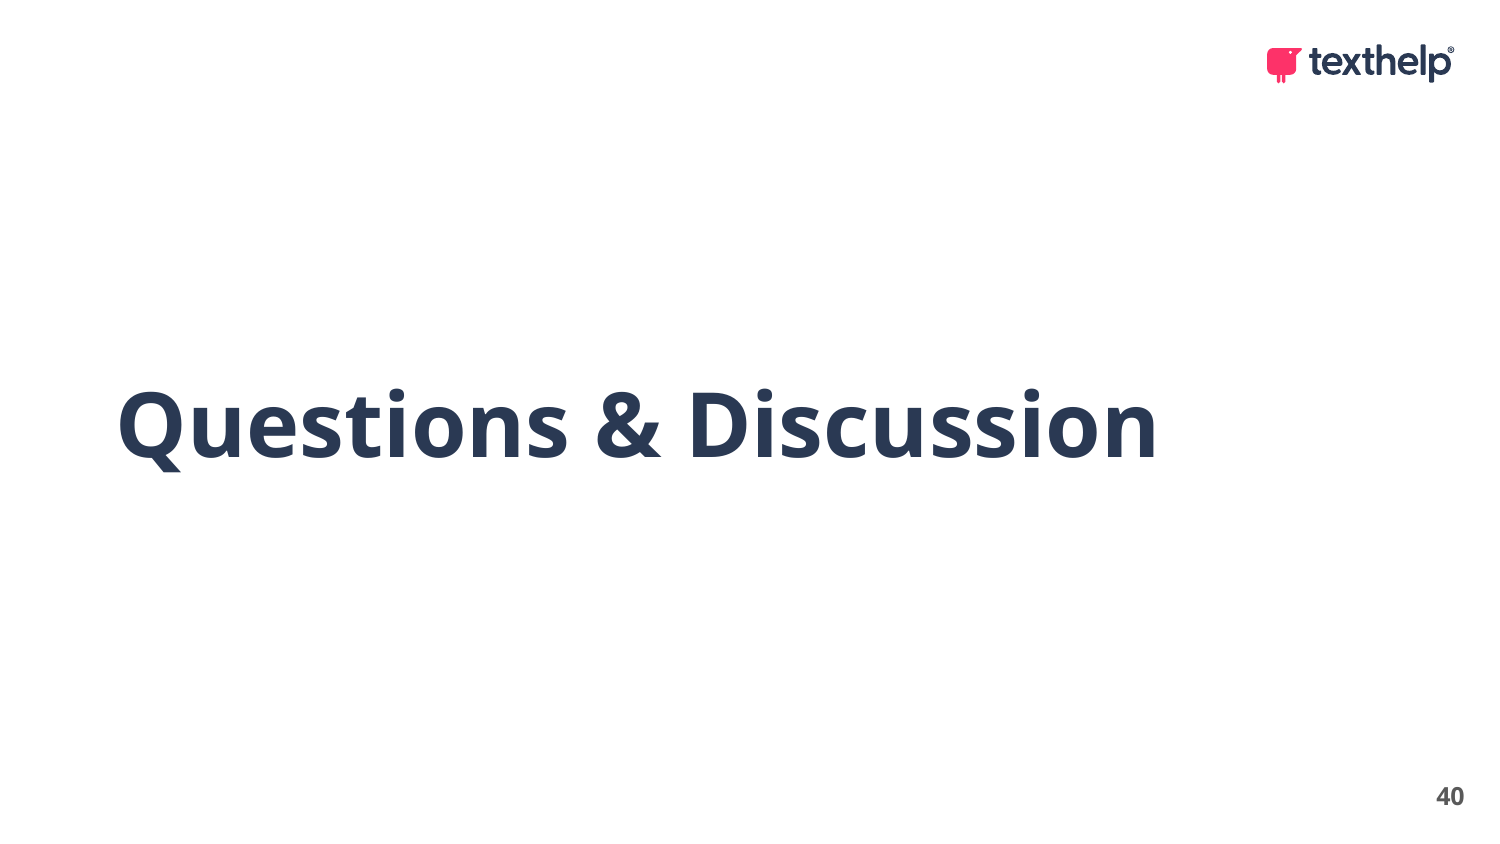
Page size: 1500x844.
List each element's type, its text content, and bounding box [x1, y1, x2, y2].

slide_number 40 [1389, 764, 1480, 830]
title Questions & Discussion [100, 352, 1390, 491]
